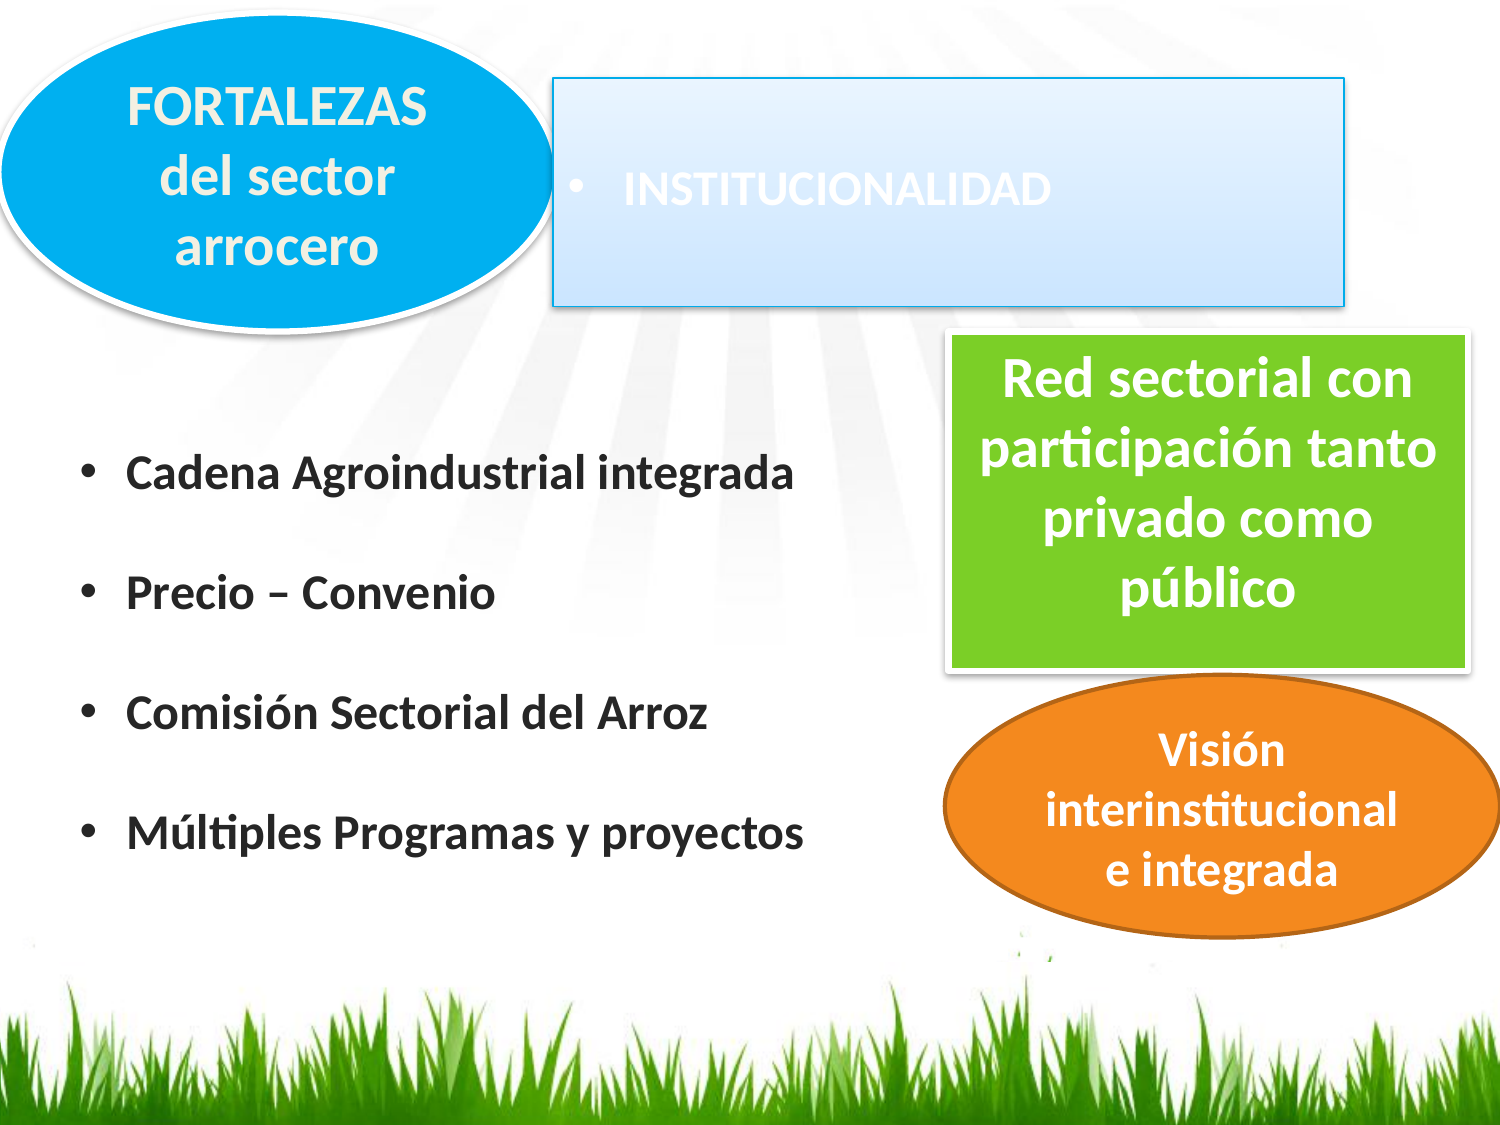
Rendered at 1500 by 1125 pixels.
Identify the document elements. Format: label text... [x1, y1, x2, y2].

text_box Cadena Agroindustrial integrada Precio – Convenio Comisión Sectorial del Arroz Múltiples Programas y proyectos [64, 432, 904, 868]
picture [0, 0, 1500, 1125]
text_box Red sectorial con participación tanto privado como público [945, 328, 1471, 674]
text_box FORTALEZAS del sector arrocero [0, 9, 547, 335]
text_box INSTITUCIONALIDAD [552, 77, 1345, 307]
text_box Visión interinstitucional e integrada [942, 672, 1500, 940]
